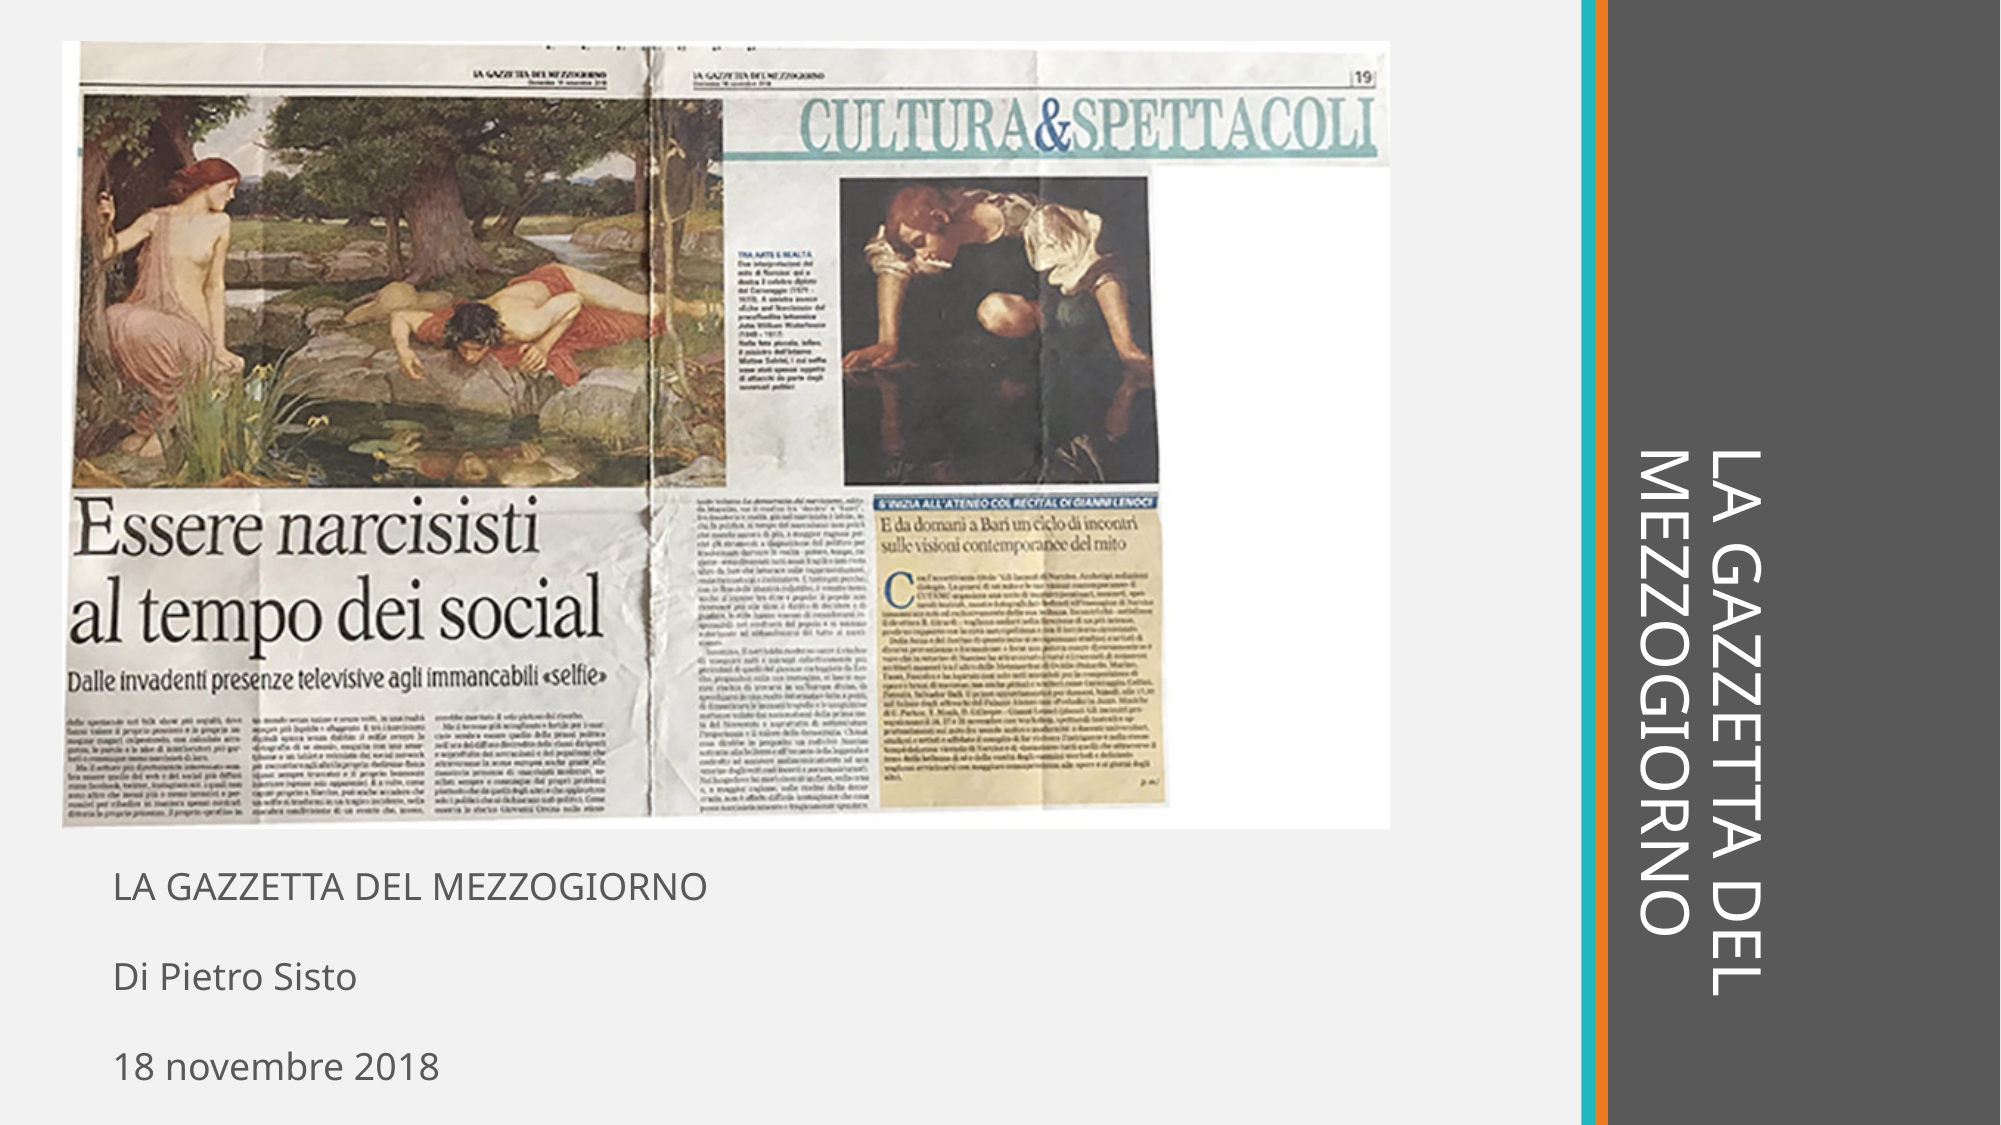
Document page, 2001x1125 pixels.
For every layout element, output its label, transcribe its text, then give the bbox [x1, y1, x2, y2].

picture [62, 41, 1390, 829]
text_box LA GAZZETTA DEL MEZZOGIORNO Di Pietro Sisto 18 novembre 2018 [97, 855, 1092, 1096]
title LA GAZZETTA DEL MEZZOGIORNO [1619, 112, 1789, 1013]
